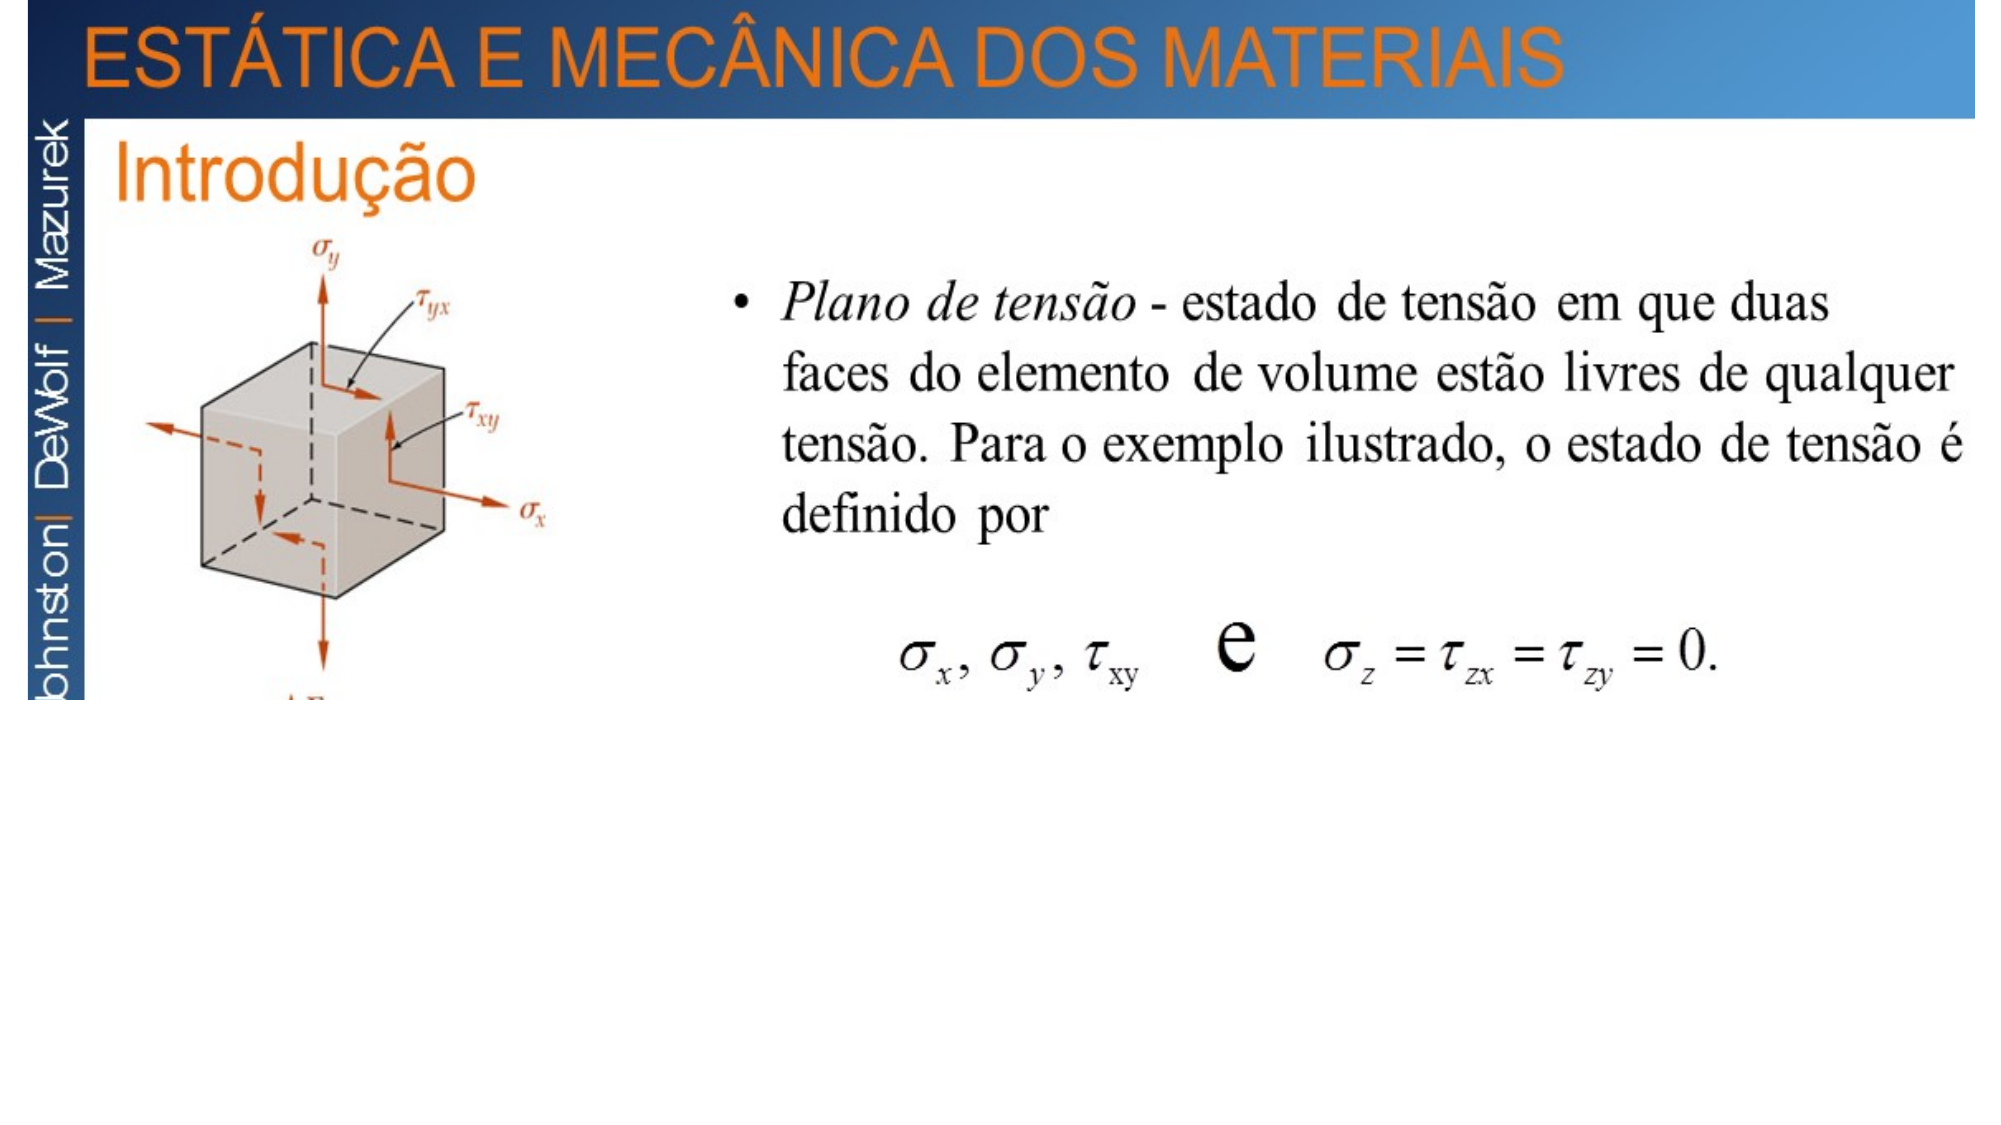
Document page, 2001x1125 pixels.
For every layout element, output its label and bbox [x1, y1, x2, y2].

picture [27, 0, 1976, 701]
